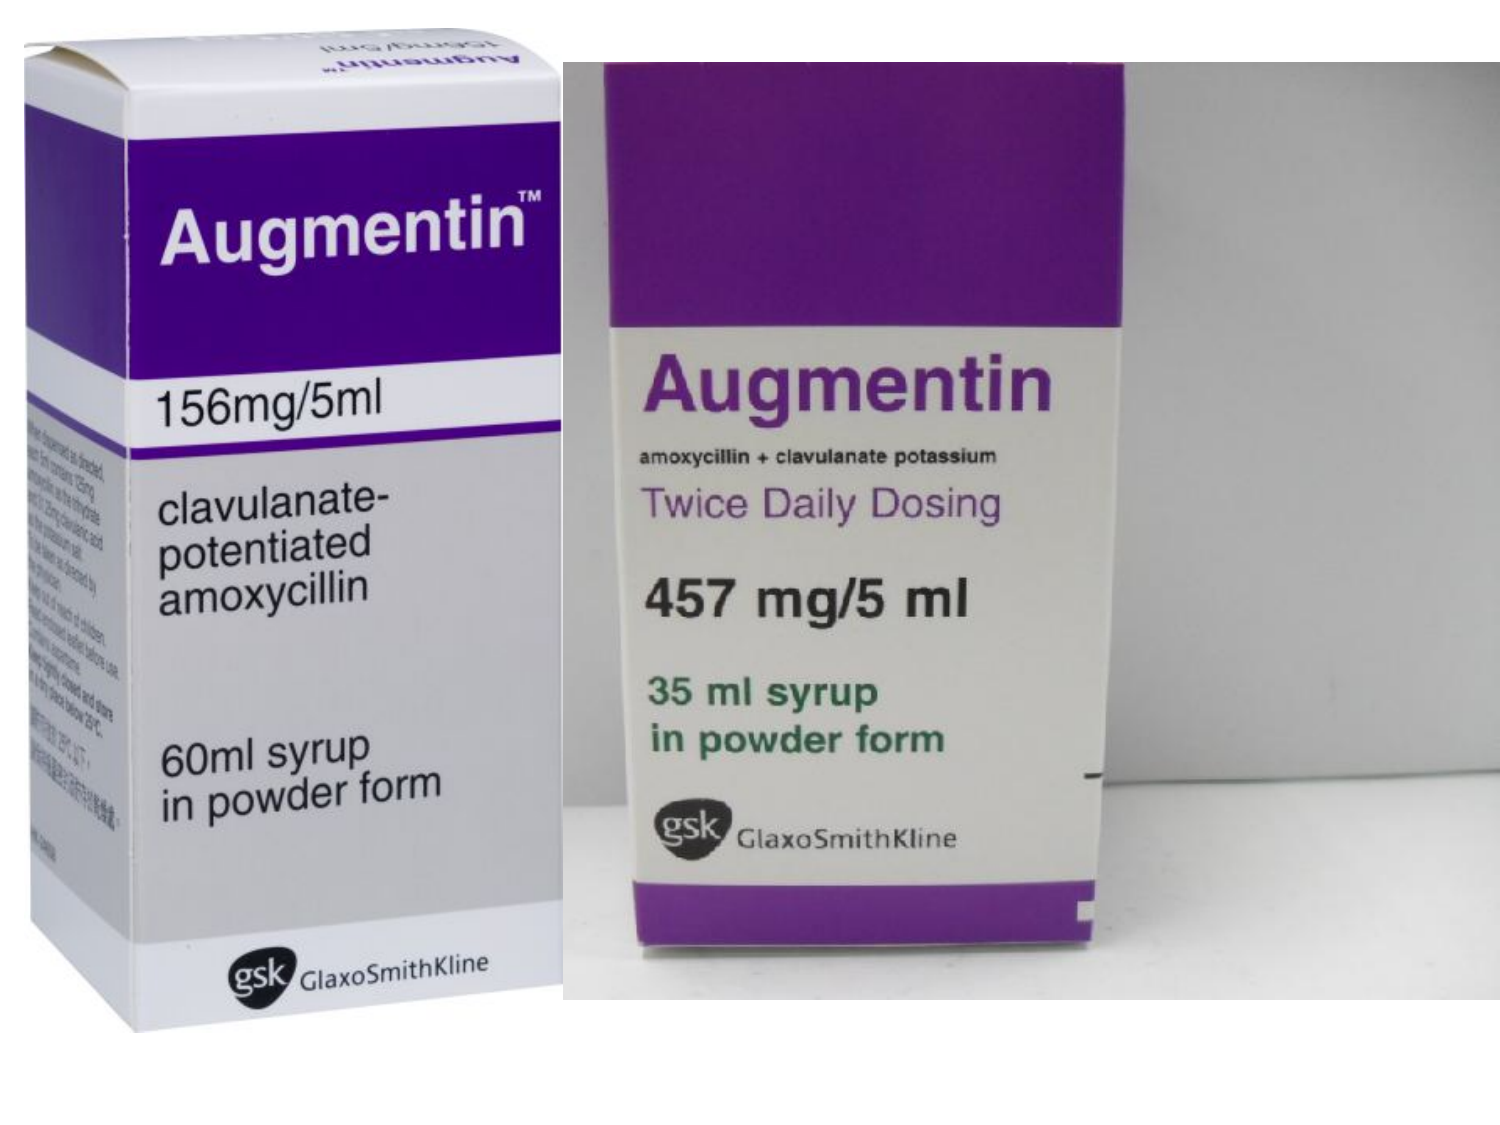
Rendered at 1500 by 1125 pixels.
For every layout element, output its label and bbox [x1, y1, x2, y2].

picture [24, 27, 1500, 1034]
